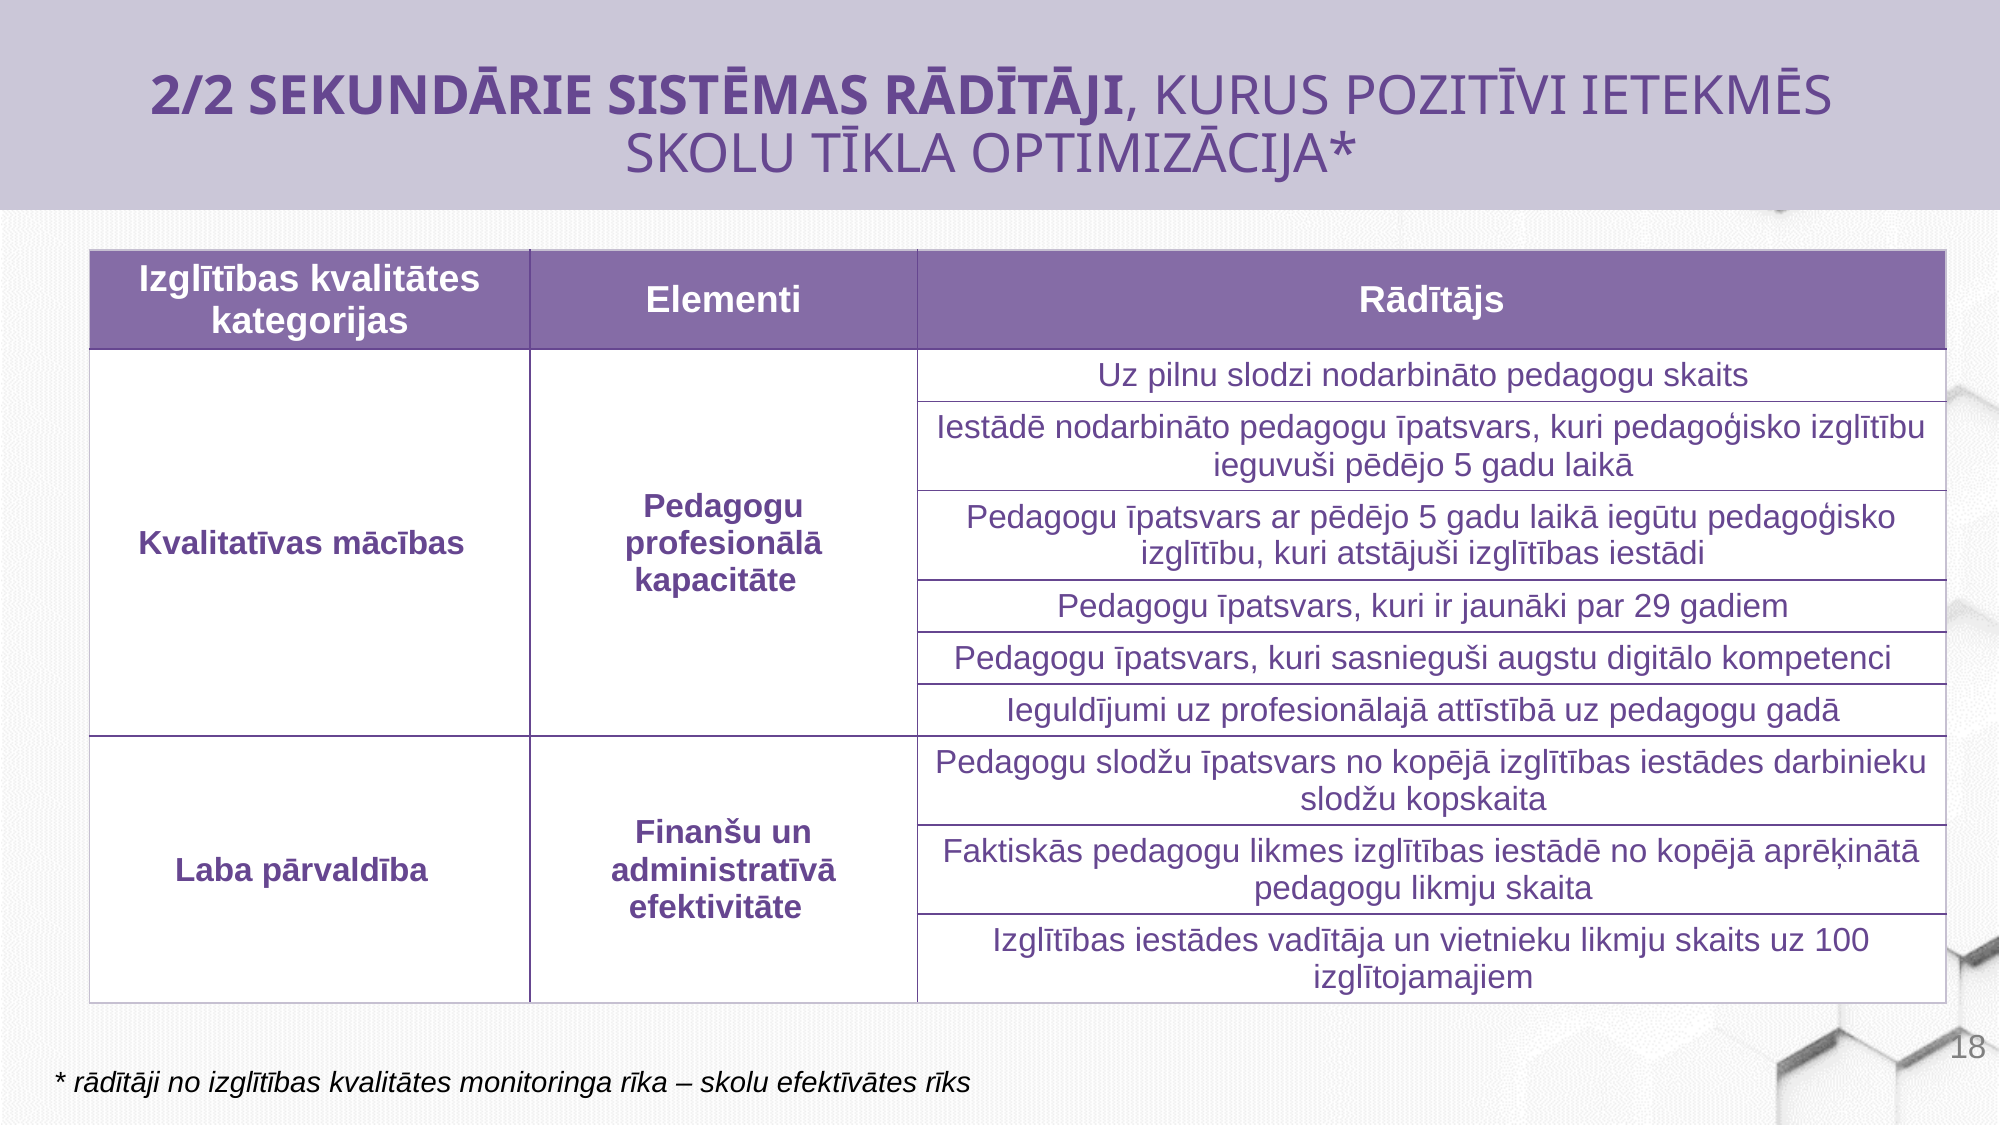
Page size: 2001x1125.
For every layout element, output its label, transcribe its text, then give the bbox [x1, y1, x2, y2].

table_cell Kvalitatīvas mācības [90, 350, 529, 735]
title 2/2 SEKUNDĀRIE SISTĒMAS RĀDĪTĀJI, KURUS POZITĪVI IETEKMĒS SKOLU TĪKLA OPTIMIZĀCIJA* [137, 33, 1863, 219]
table_cell Izglītības iestādes vadītāja un vietnieku likmju skaits uz 100 izglītojamajiem [918, 915, 1945, 1002]
table_cell Ieguldījumi uz profesionālajā attīstībā uz pedagogu gadā [918, 685, 1945, 735]
table_cell Pedagogu profesionālā kapacitāte [531, 350, 917, 735]
text_box * rādītāji no izglītības kvalitātes monitoringa rīka – skolu efektīvātes rīks [39, 1056, 988, 1106]
table_cell Pedagogu īpatsvars ar pēdējo 5 gadu laikā iegūtu pedagoģisko izglītību, kuri atstājuši izglītības iestādi [918, 491, 1945, 579]
table_header Rādītājs [918, 251, 1945, 348]
table_header Izglītības kvalitātes kategorijas [90, 251, 529, 348]
table_cell Faktiskās pedagogu likmes izglītības iestādē no kopējā aprēķinātā pedagogu likmju skaita [918, 826, 1945, 913]
table_cell Iestādē nodarbināto pedagogu īpatsvars, kuri pedagoģisko izglītību ieguvuši pēdējo 5 gadu laikā [918, 402, 1945, 490]
picture [1, 210, 1999, 1125]
table_cell Pedagogu slodžu īpatsvars no kopējā izglītības iestādes darbinieku slodžu kopskaita [918, 737, 1945, 824]
table_header Elementi [531, 251, 917, 348]
table_cell Pedagogu īpatsvars, kuri sasnieguši augstu digitālo kompetenci [918, 633, 1945, 683]
table_cell Finanšu un administratīvā efektivitāte [531, 737, 917, 1002]
table_cell Uz pilnu slodzi nodarbināto pedagogu skaits [918, 350, 1945, 401]
text_box 18 [1934, 1018, 2000, 1073]
table_cell Pedagogu īpatsvars, kuri ir jaunāki par 29 gadiem [918, 581, 1945, 631]
table_cell Laba pārvaldība [90, 737, 529, 1002]
